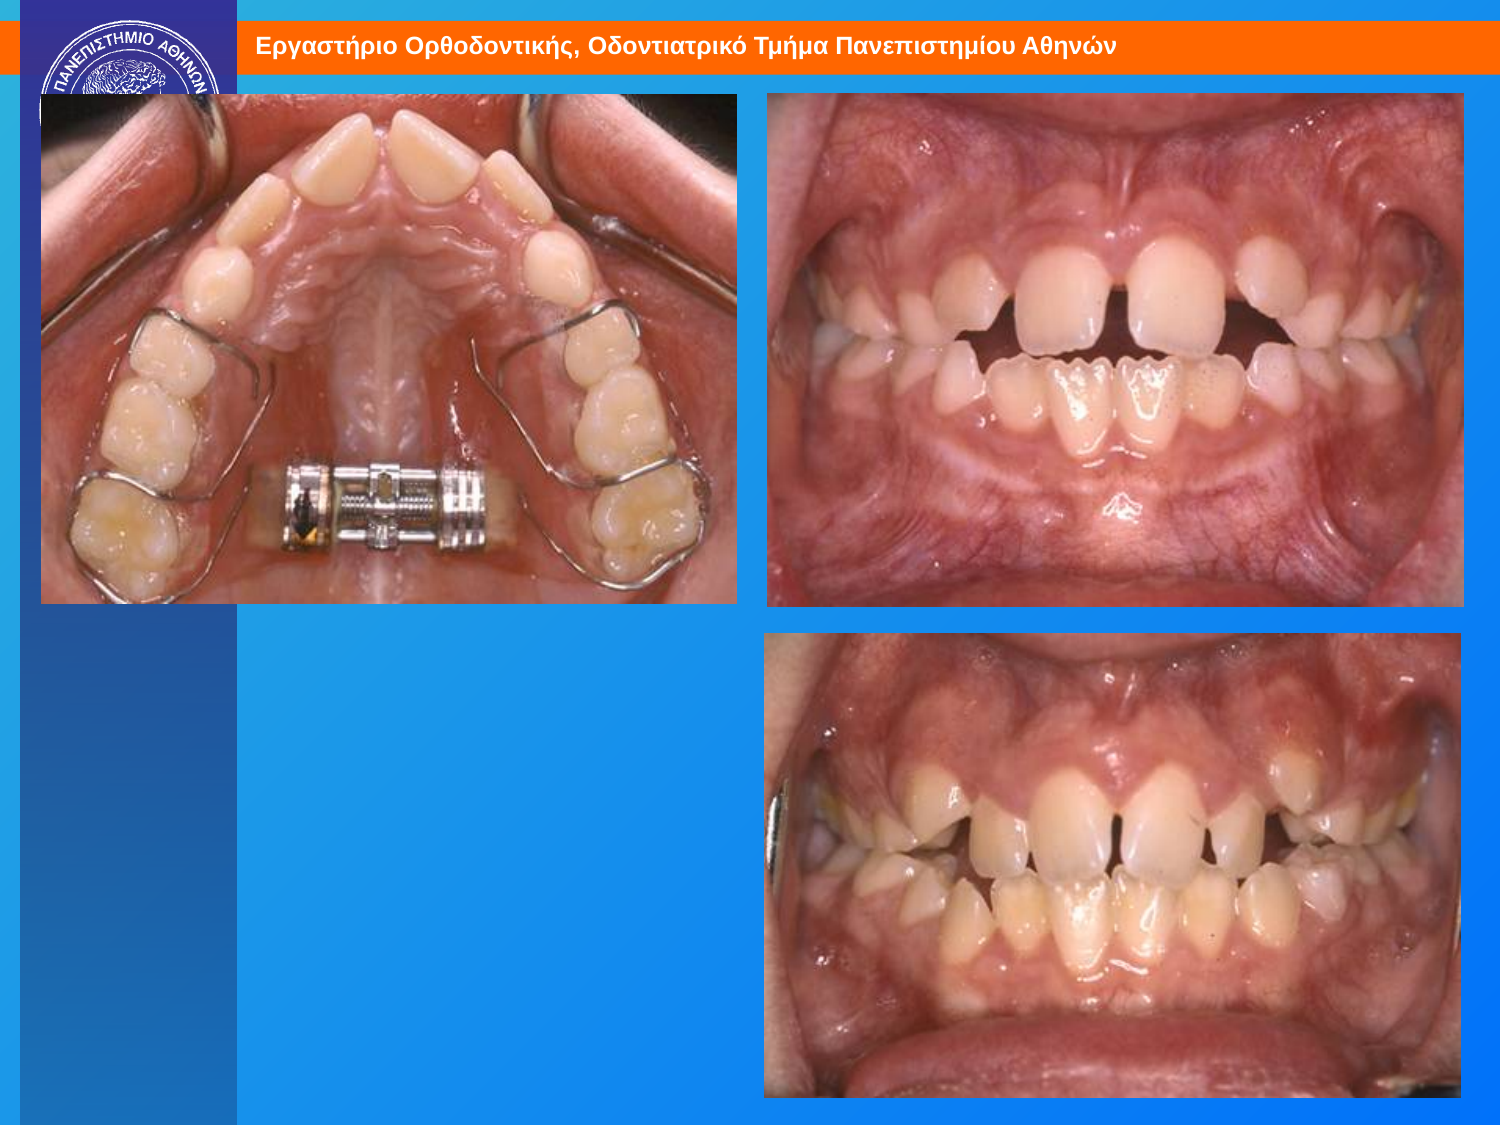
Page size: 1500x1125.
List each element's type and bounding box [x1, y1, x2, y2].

picture [764, 633, 1461, 1099]
picture [36, 17, 738, 604]
picture [767, 93, 1464, 607]
